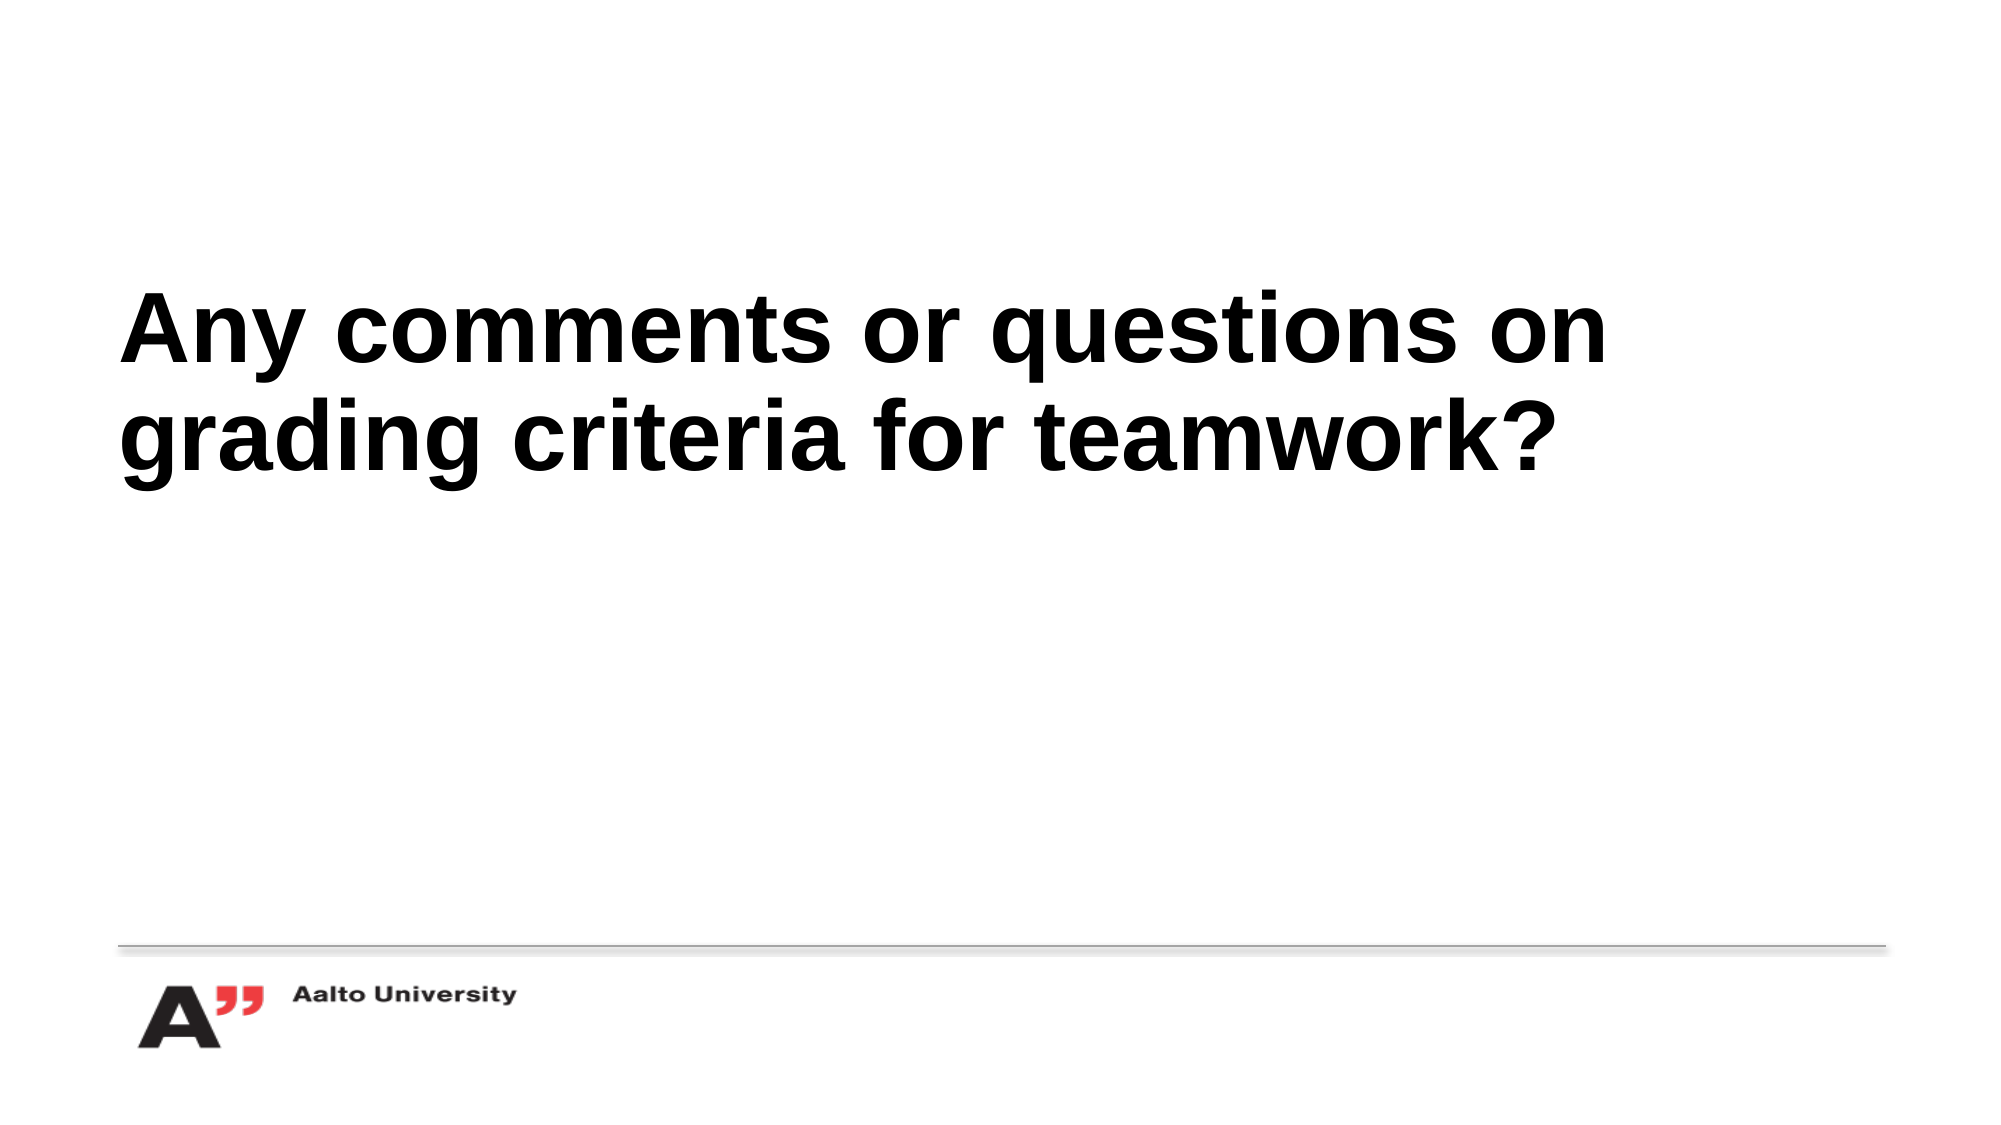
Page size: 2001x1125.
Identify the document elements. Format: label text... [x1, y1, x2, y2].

list Any comments or questions on grading criteria for teamwork? [118, 276, 1887, 905]
